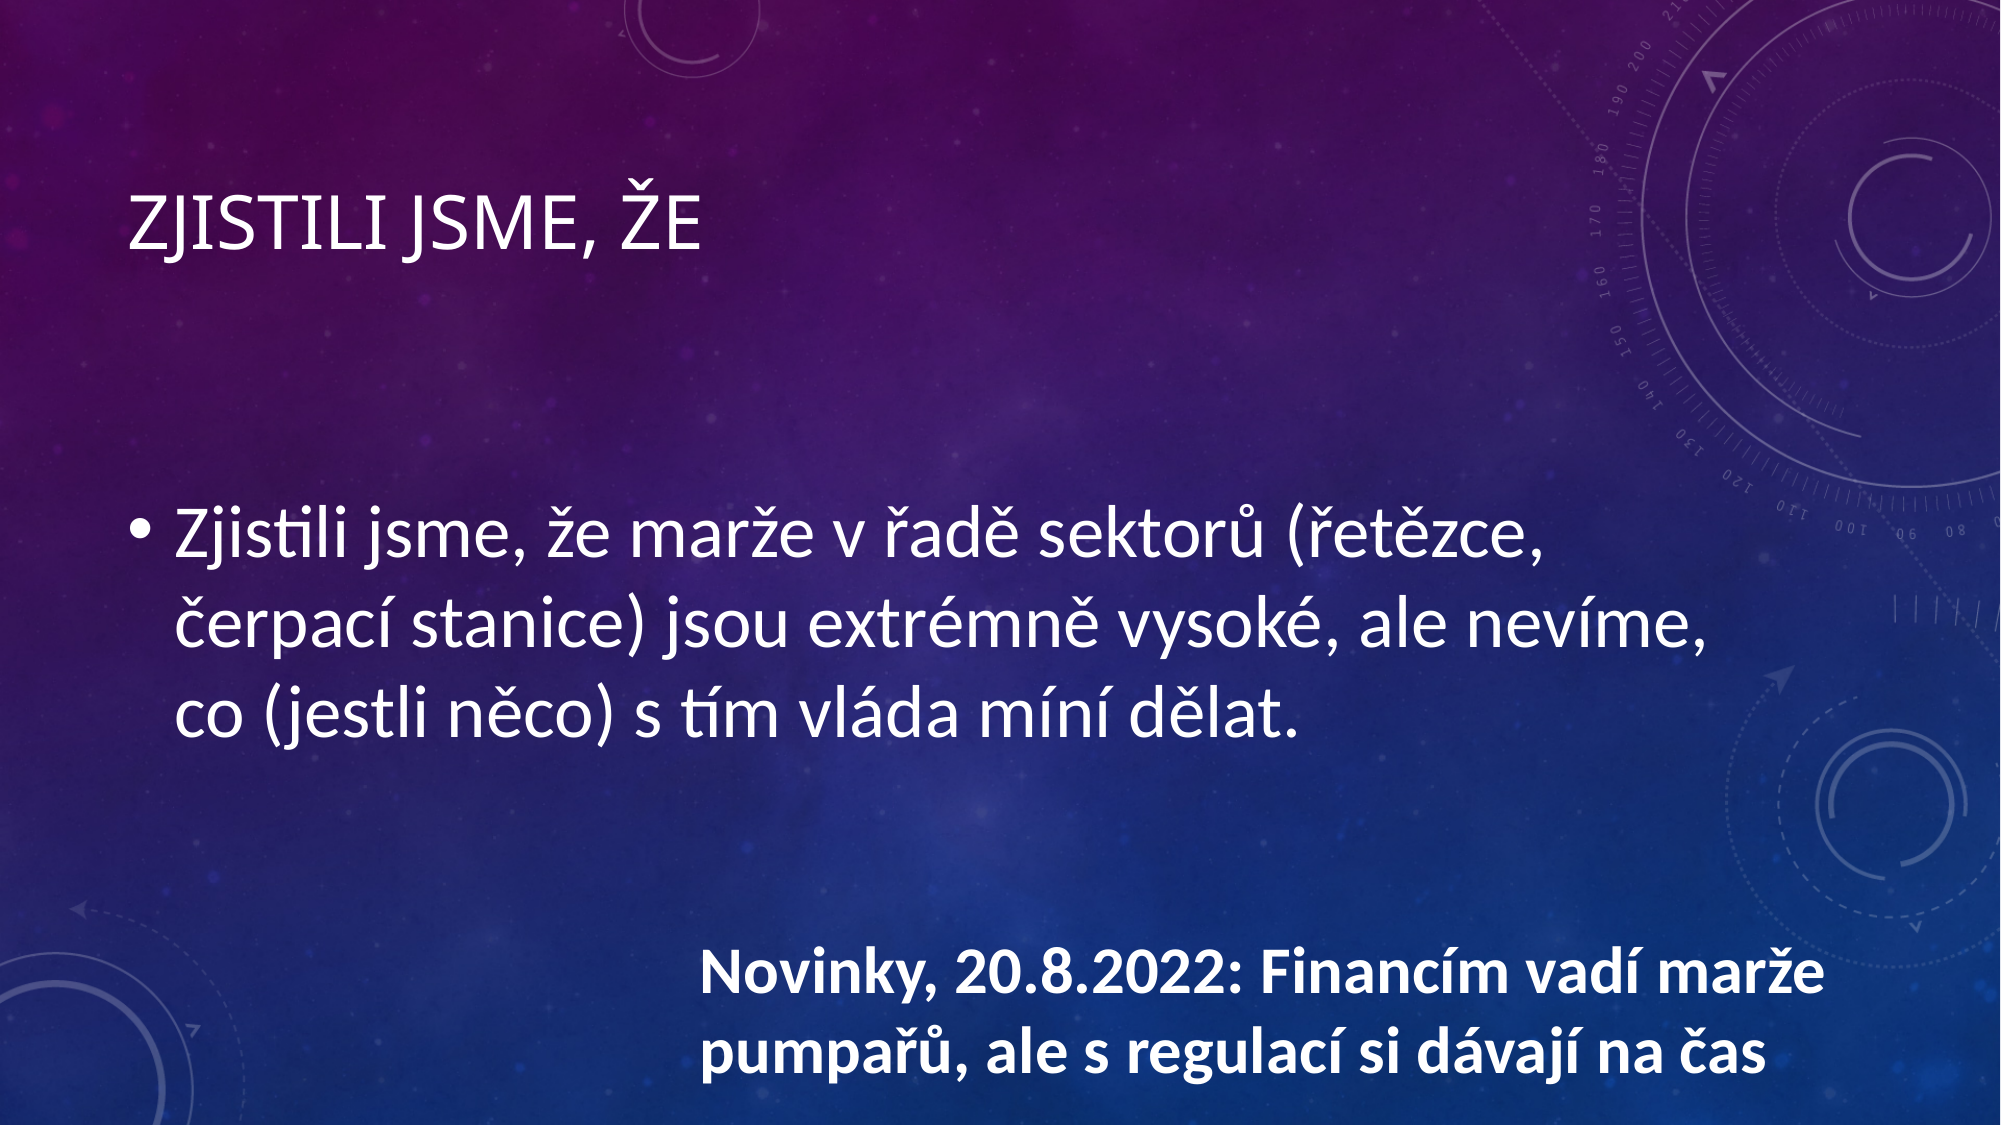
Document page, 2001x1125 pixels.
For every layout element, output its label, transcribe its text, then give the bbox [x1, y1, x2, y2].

list Zjistili jsme, že marže v řadě sektorů (řetězce, čerpací stanice) jsou extrémně vysoké, ale nevíme, co (jestli něco) s tím vláda míní dělat. [112, 351, 1775, 950]
title Zjistili jsme, že [112, 99, 1775, 339]
picture [0, 0, 2001, 1125]
text_box Novinky, 20.8.2022: Financím vadí marže pumpařů, ale s regulací si dávají na čas [685, 919, 1971, 1095]
